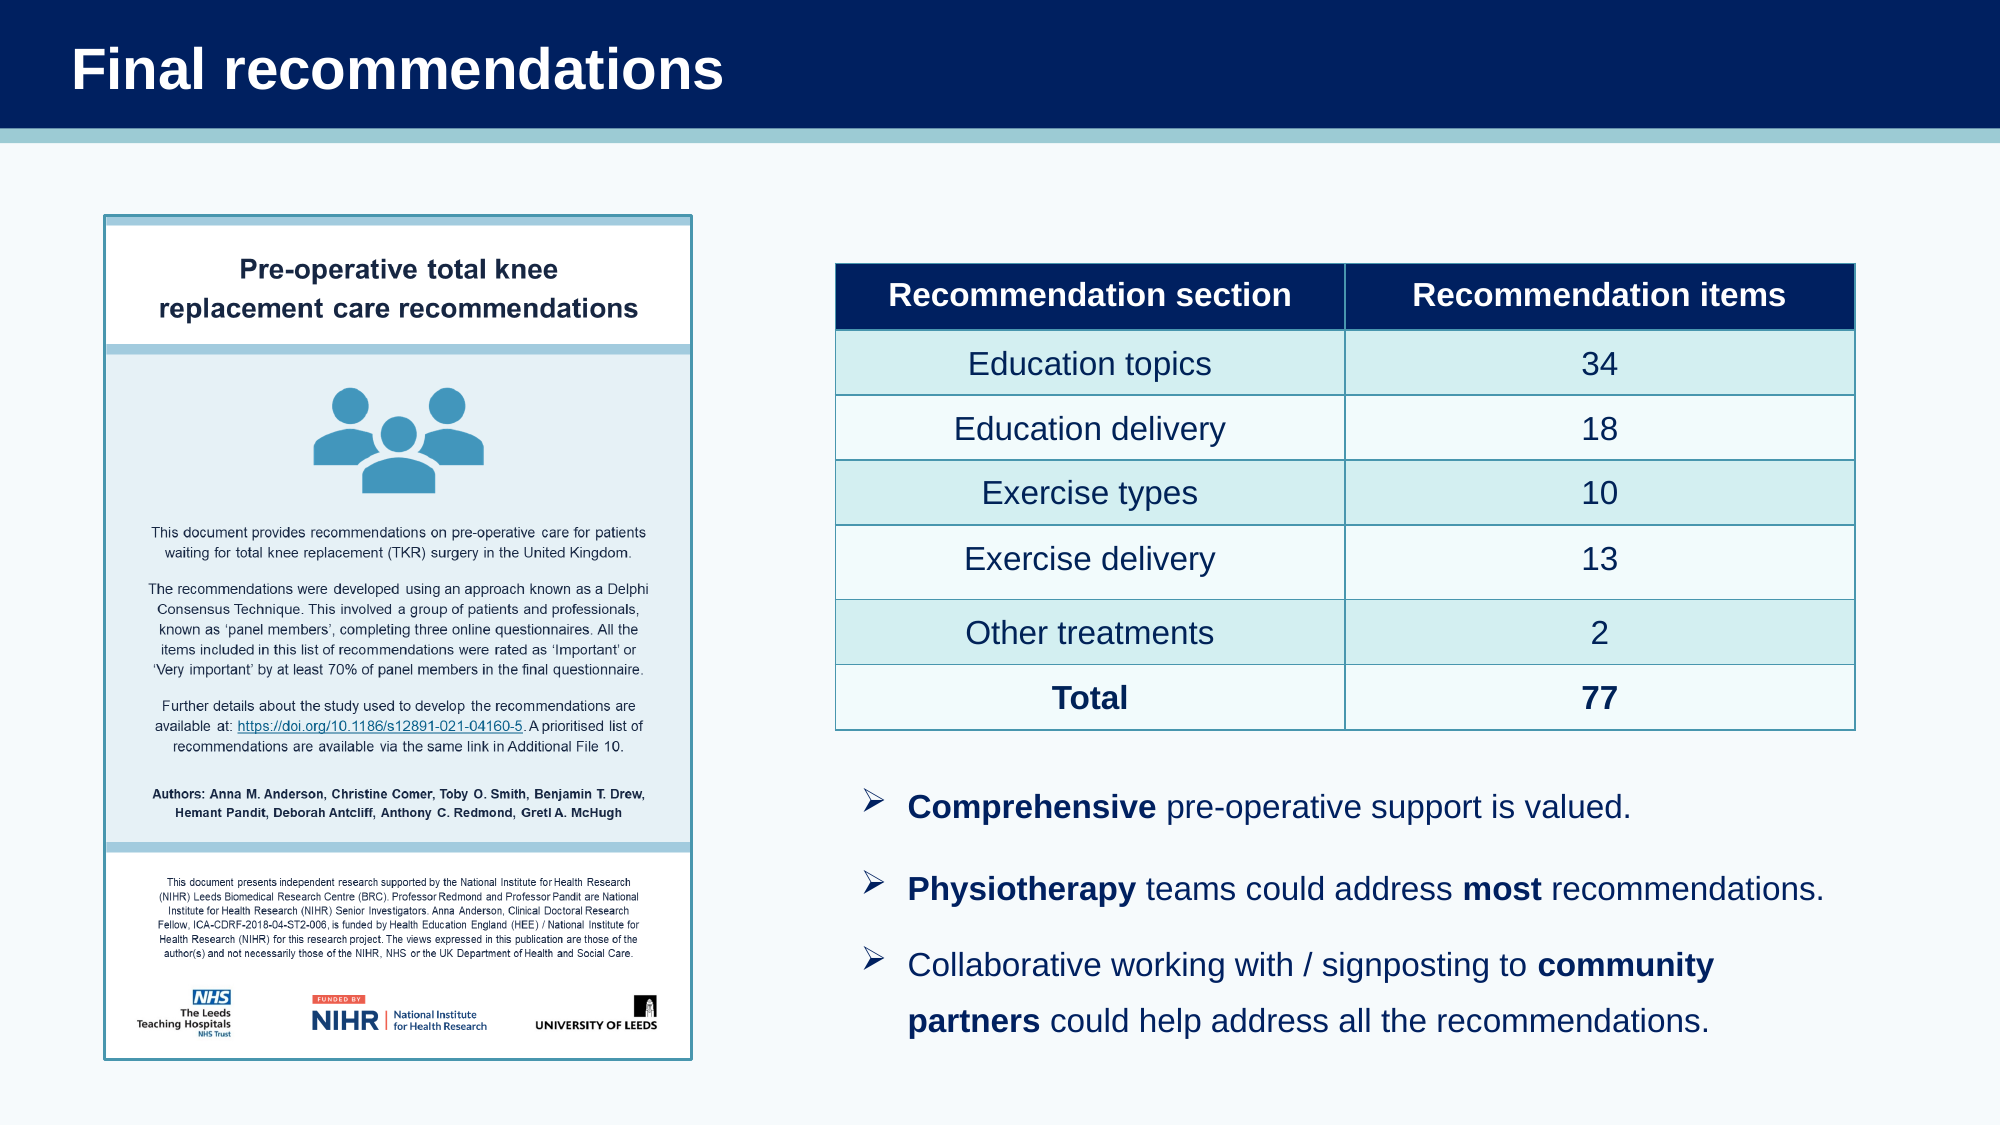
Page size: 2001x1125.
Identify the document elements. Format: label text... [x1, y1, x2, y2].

text_box Collaborative working with / signposting to community partners could help address all the recommendations. [846, 919, 1844, 1046]
table_cell Other treatments [836, 600, 1344, 664]
table_cell Exercise types [836, 461, 1344, 524]
text_box [0, 127, 2000, 144]
table_cell 13 [1346, 526, 1854, 599]
table_cell 2 [1346, 600, 1854, 664]
table_cell 10 [1346, 461, 1854, 524]
text_box Physiotherapy teams could address most recommendations. [846, 843, 1844, 914]
table_cell Total [836, 665, 1344, 729]
table_cell 34 [1346, 331, 1854, 394]
text_box Final recommendations [56, 23, 1972, 109]
text_box Comprehensive pre-operative support is valued. [846, 761, 1844, 833]
table_cell Exercise delivery [836, 526, 1344, 599]
table_cell 18 [1346, 396, 1854, 459]
text_box [0, 144, 2000, 1125]
table_header Recommendation section [836, 264, 1344, 329]
picture [106, 216, 691, 1059]
table_cell Education topics [836, 331, 1344, 394]
table_cell 77 [1346, 665, 1854, 729]
text_box [0, 0, 2000, 127]
table_header Recommendation items [1346, 264, 1854, 329]
table_cell Education delivery [836, 396, 1344, 459]
